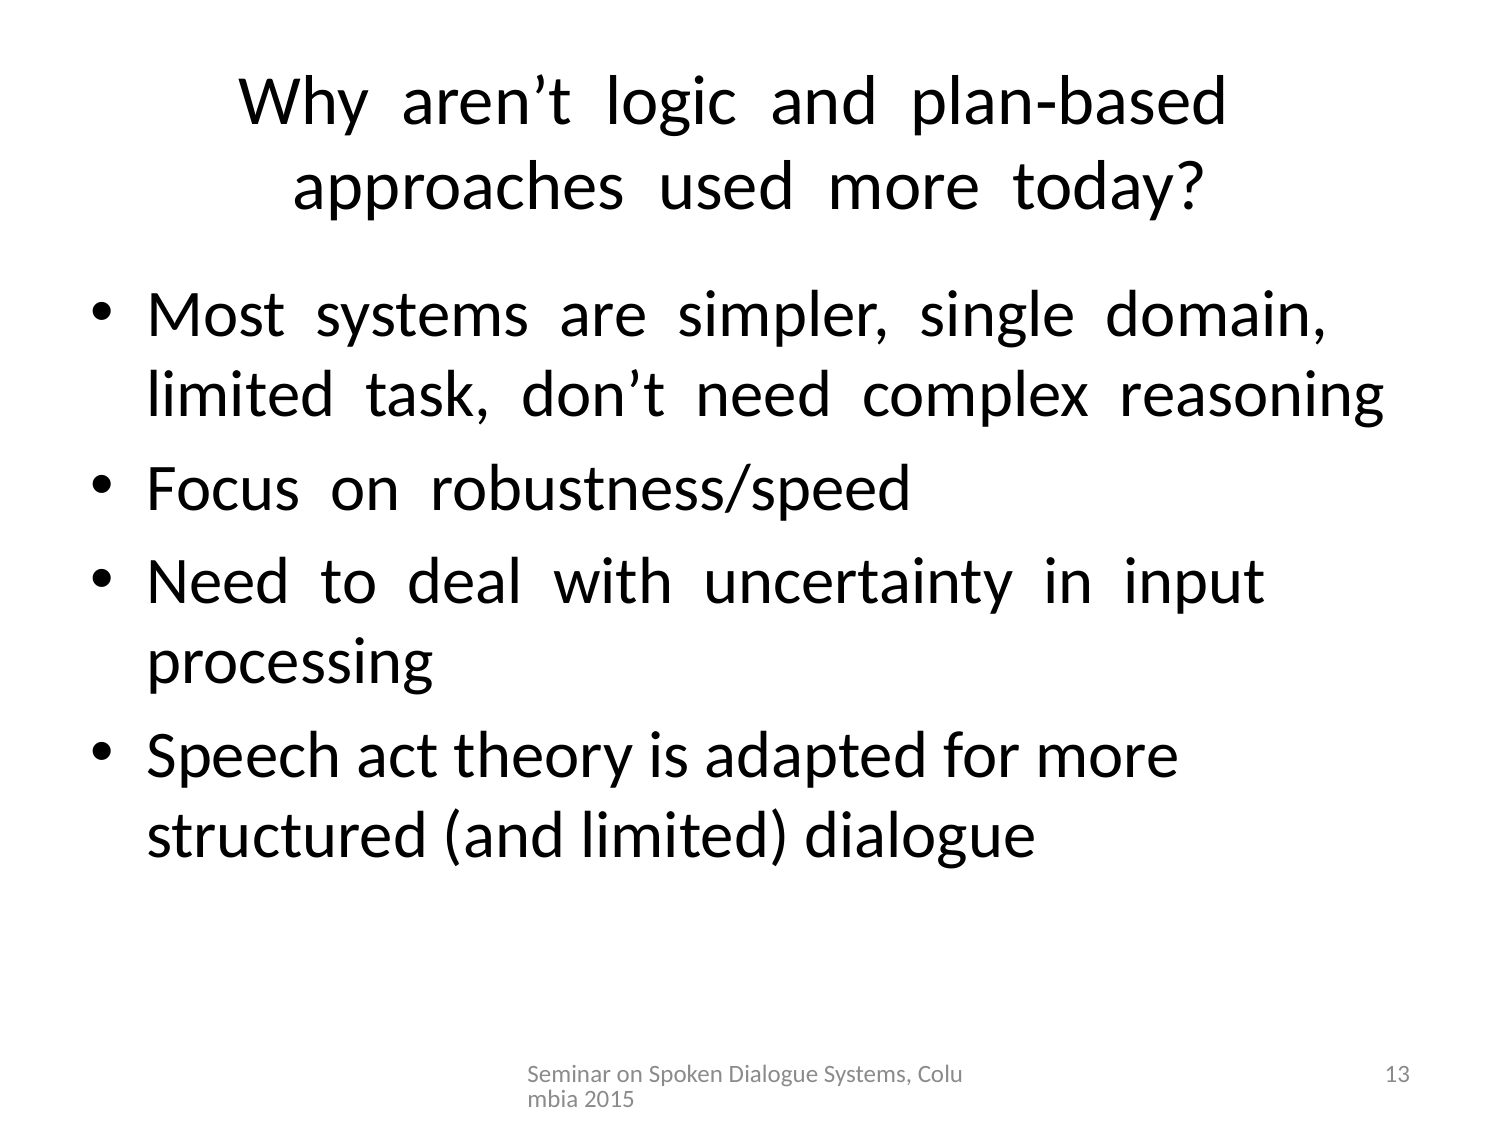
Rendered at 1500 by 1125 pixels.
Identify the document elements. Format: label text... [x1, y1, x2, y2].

list Most systems are simpler, single domain, limited task, don’t need complex reasoning Focus on robustness/speed Need to deal with uncertainty in input processing Speech act theory is adapted for more structured (and limited) dialogue [75, 262, 1425, 1005]
footer Seminar on Spoken Dialogue Systems, Columbia 2015 [512, 1042, 988, 1103]
slide_number 13 [1074, 1042, 1425, 1103]
text_box [374, 350, 1125, 411]
title Why aren’t logic and plan‐based approaches used more today? [75, 45, 1425, 233]
